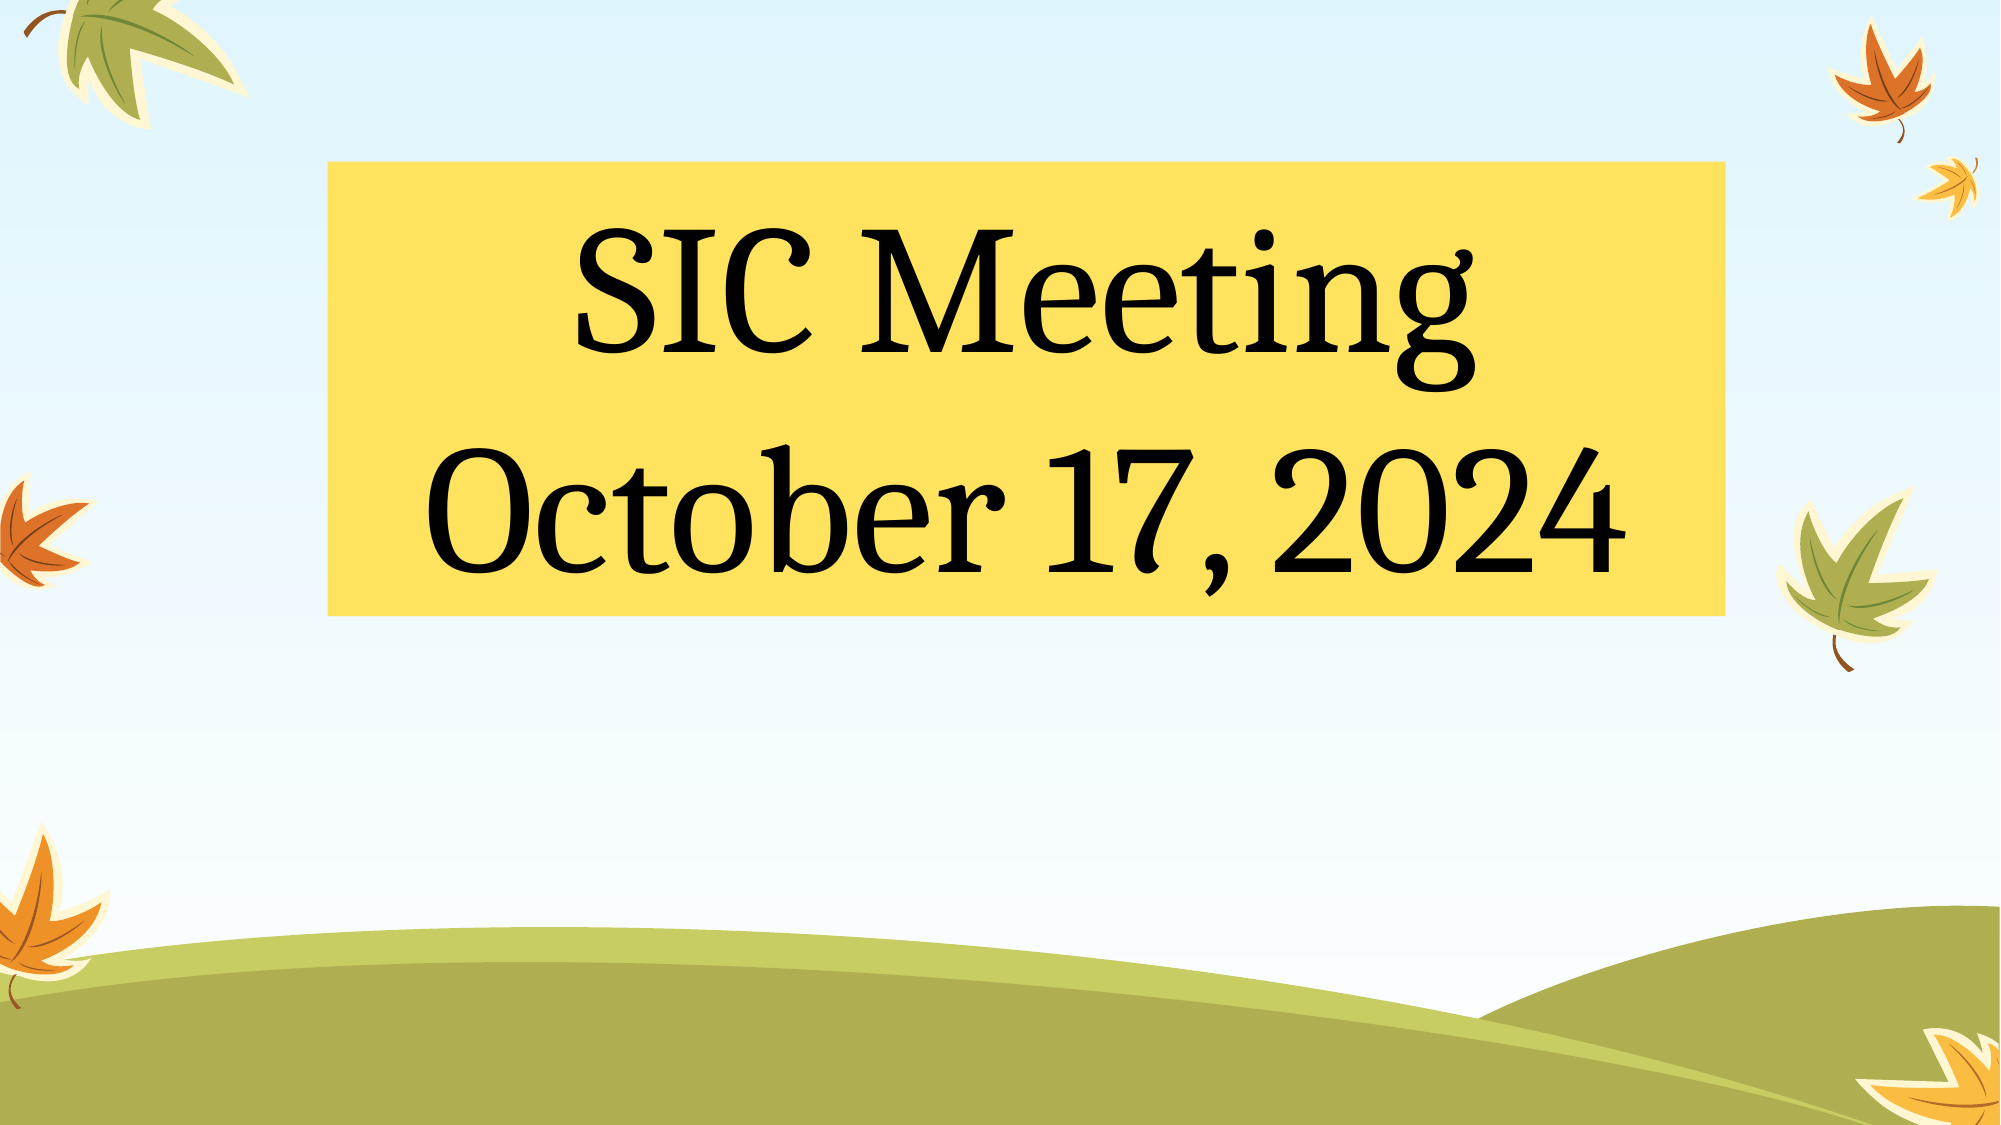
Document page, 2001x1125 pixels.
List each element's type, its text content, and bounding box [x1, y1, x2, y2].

text_box SIC Meeting October 17, 2024 [327, 161, 1726, 617]
